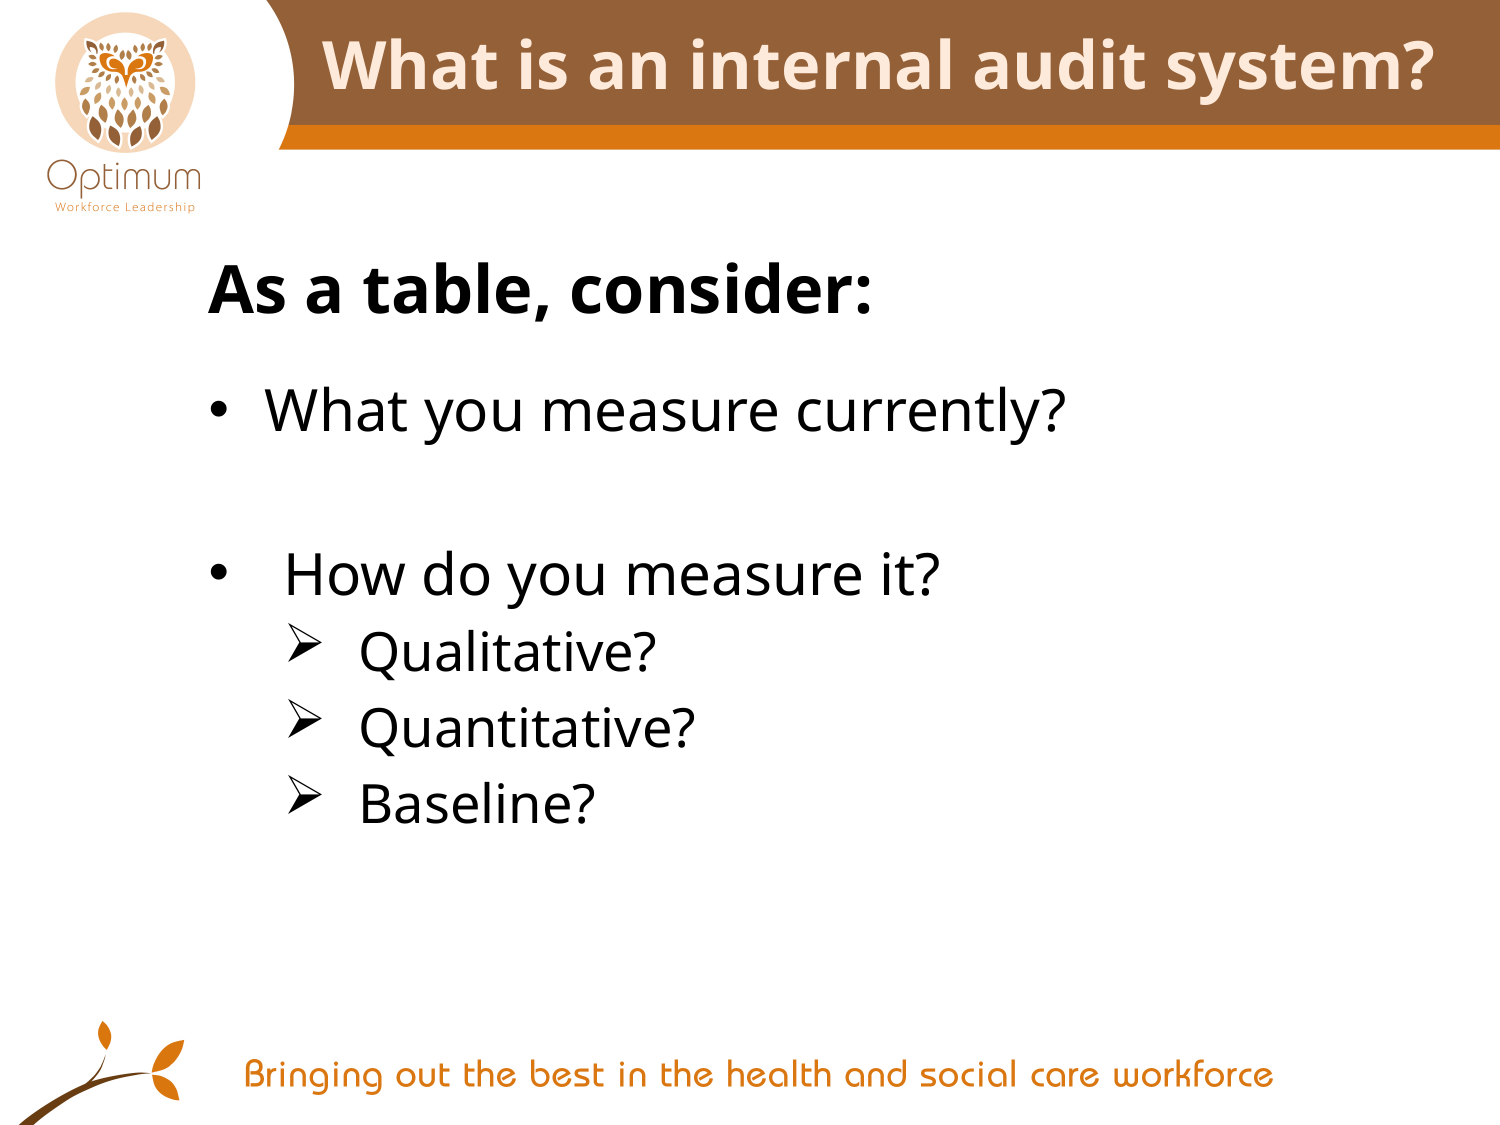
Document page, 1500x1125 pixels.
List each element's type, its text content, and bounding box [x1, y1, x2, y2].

picture [0, 1005, 1500, 1125]
list As a table, consider: What you measure currently? How do you measure it? Qualitative? Quantitative? Baseline? [193, 241, 1428, 1004]
picture [0, 0, 1500, 233]
